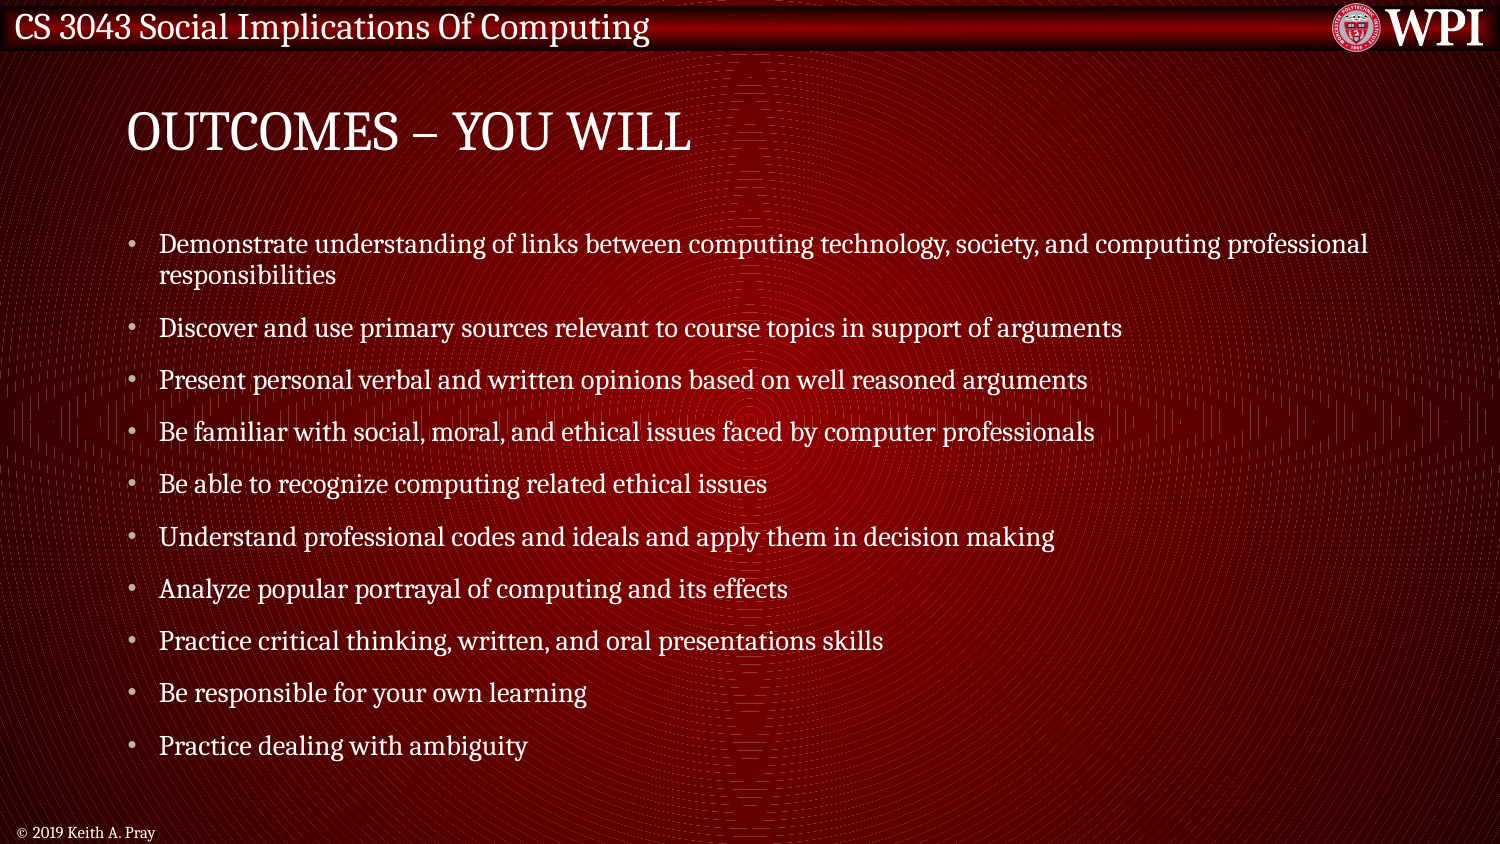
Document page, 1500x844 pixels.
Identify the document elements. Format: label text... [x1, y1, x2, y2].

picture [1332, 3, 1483, 52]
footer © 2019 Keith A. Pray [0, 819, 913, 844]
title Outcomes – You will [112, 59, 1388, 210]
list Demonstrate understanding of links between computing technology, society, and computing professional responsibilities Discover and use primary sources relevant to course topics in support of arguments Present personal verbal and written opinions based on well reasoned arguments Be familiar with social, moral, and ethical issues faced by computer professionals Be able to recognize computing related ethical issues Understand professional codes and ideals and apply them in decision making Analyze popular portrayal of computing and its effects Practice critical thinking, written, and oral presentations skills Be responsible for your own learning Practice dealing with ambiguity [112, 221, 1388, 772]
